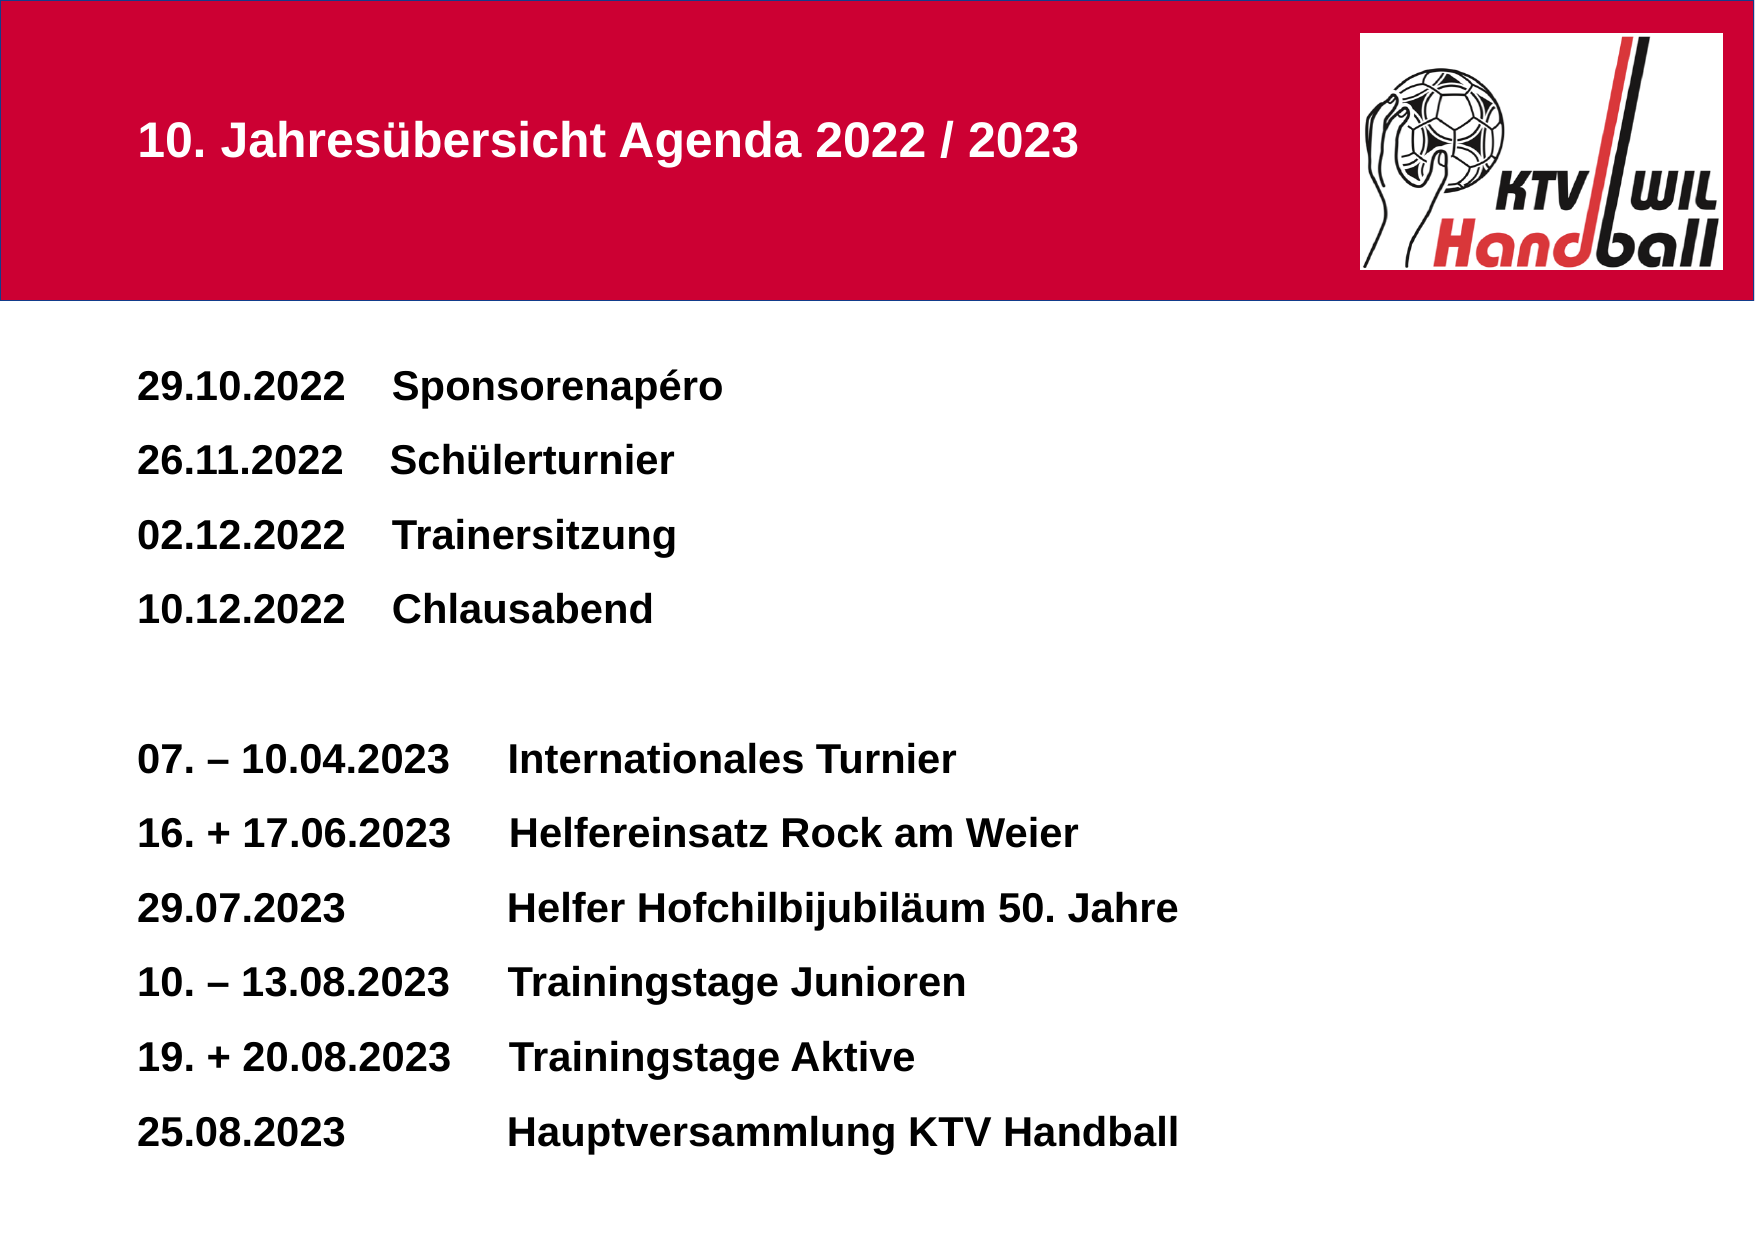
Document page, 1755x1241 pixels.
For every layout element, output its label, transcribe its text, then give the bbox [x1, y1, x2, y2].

title 10. Jahresübersicht Agenda 2022 / 2023 [137, 107, 1632, 168]
picture [1360, 33, 1723, 270]
list 29.10.2022 Sponsorenapéro 26.11.2022 Schülerturnier 02.12.2022 Trainersitzung 10.12.2022 Chlausabend 07. – 10.04.2023 Internationales Turnier 16. + 17.06.2023 Helfereinsatz Rock am Weier 29.07.2023 Helfer Hofchilbijubiläum 50. Jahre 10. – 13.08.2023 Trainingstage Junioren 19. + 20.08.2023 Trainingstage Aktive 25.08.2023 Hauptversammlung KTV Handball [137, 348, 1632, 1214]
